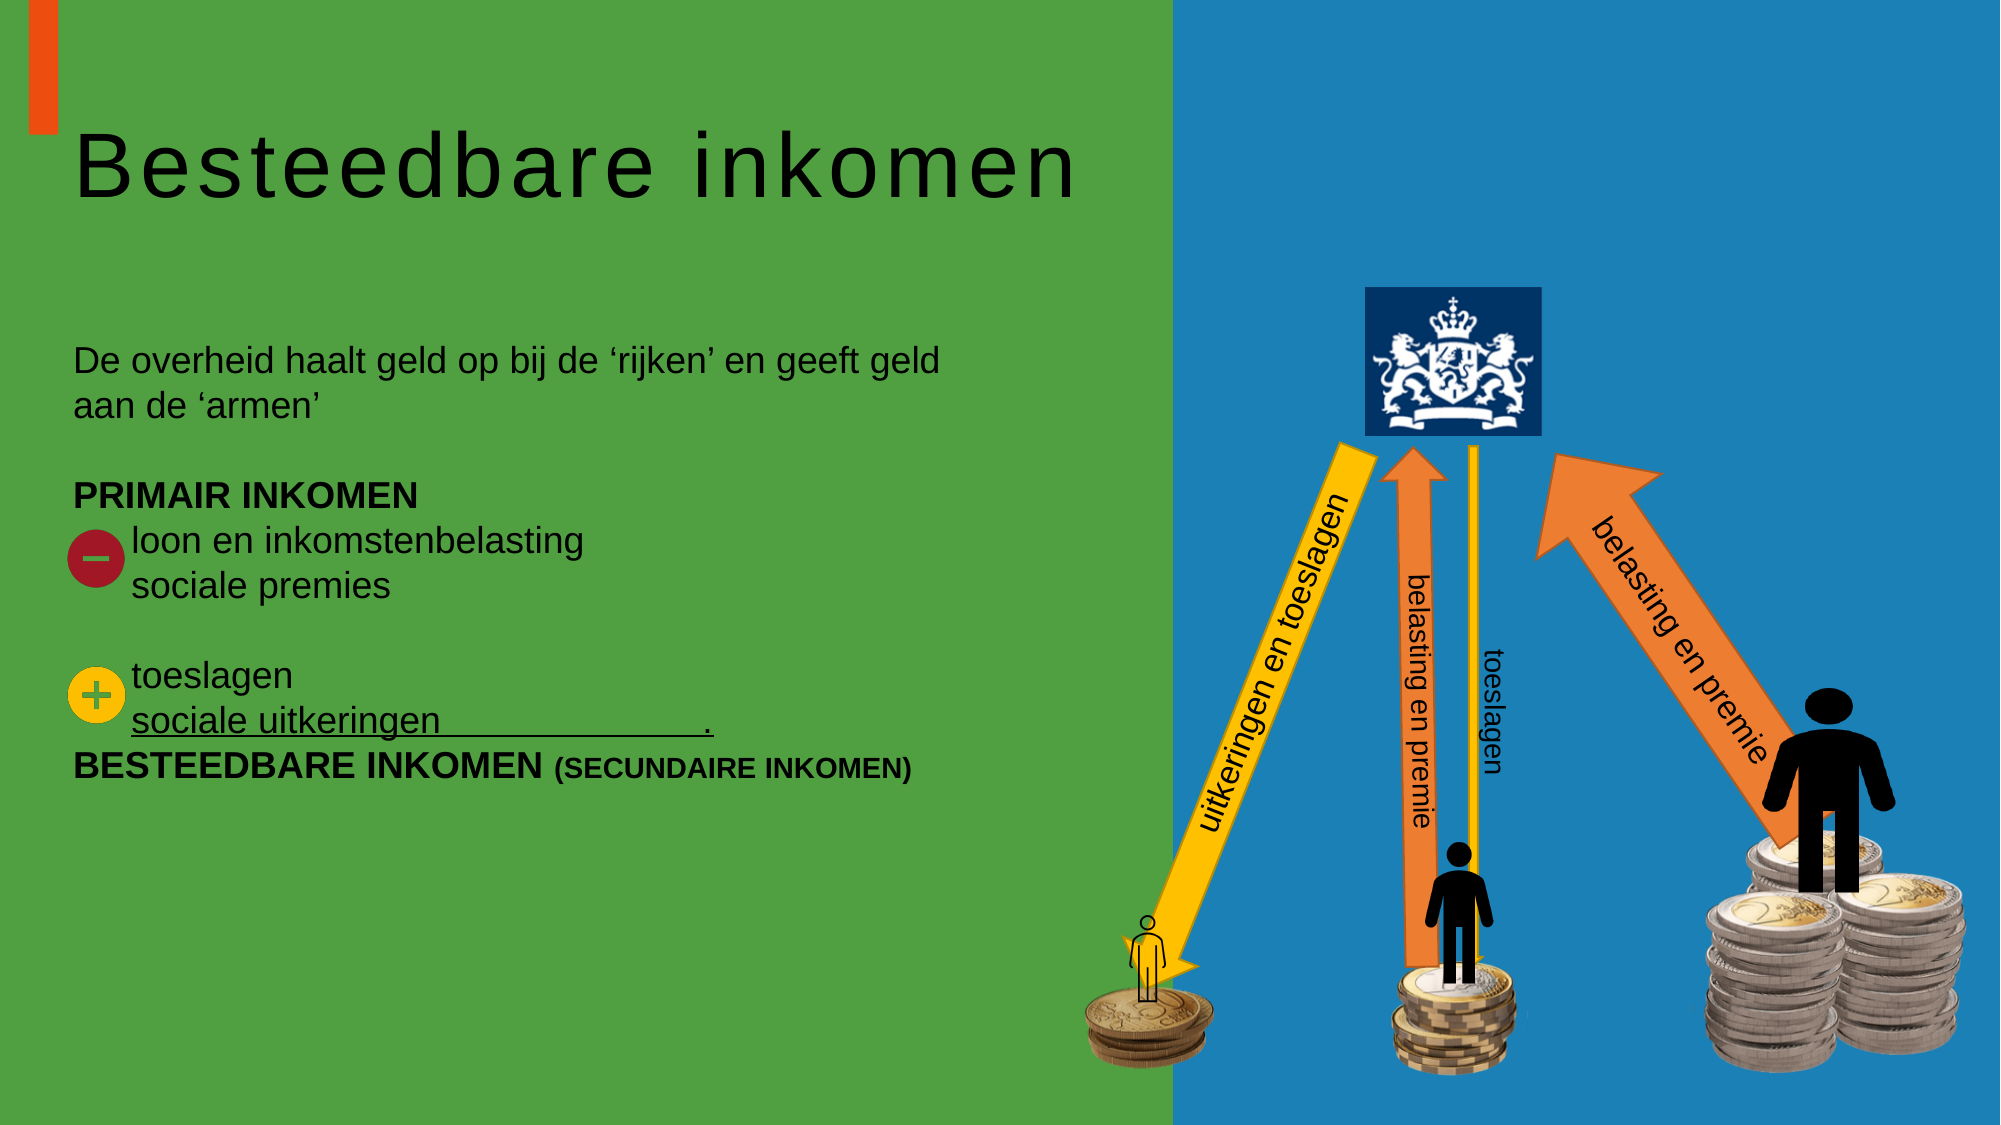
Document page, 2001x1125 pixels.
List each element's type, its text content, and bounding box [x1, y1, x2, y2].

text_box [1211, 429, 1299, 1010]
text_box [1464, 446, 1522, 837]
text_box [1607, 414, 1760, 867]
picture [60, 522, 132, 595]
text_box De overheid haalt geld op bij de ‘rijken’ en geeft geld aan de ‘armen’ PRIMAIR INKOMEN loon en inkomstenbelasting sociale premies toeslagen sociale uitkeringen . BESTEEDBARE INKOMEN (SECUNDAIRE INKOMEN) [58, 328, 988, 794]
picture [1365, 287, 1543, 436]
picture [60, 659, 133, 731]
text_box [1384, 447, 1451, 837]
title Besteedbare inkomen [58, 58, 1950, 277]
picture [1683, 681, 1974, 1088]
picture [1383, 837, 1534, 1088]
picture [1067, 912, 1220, 1088]
